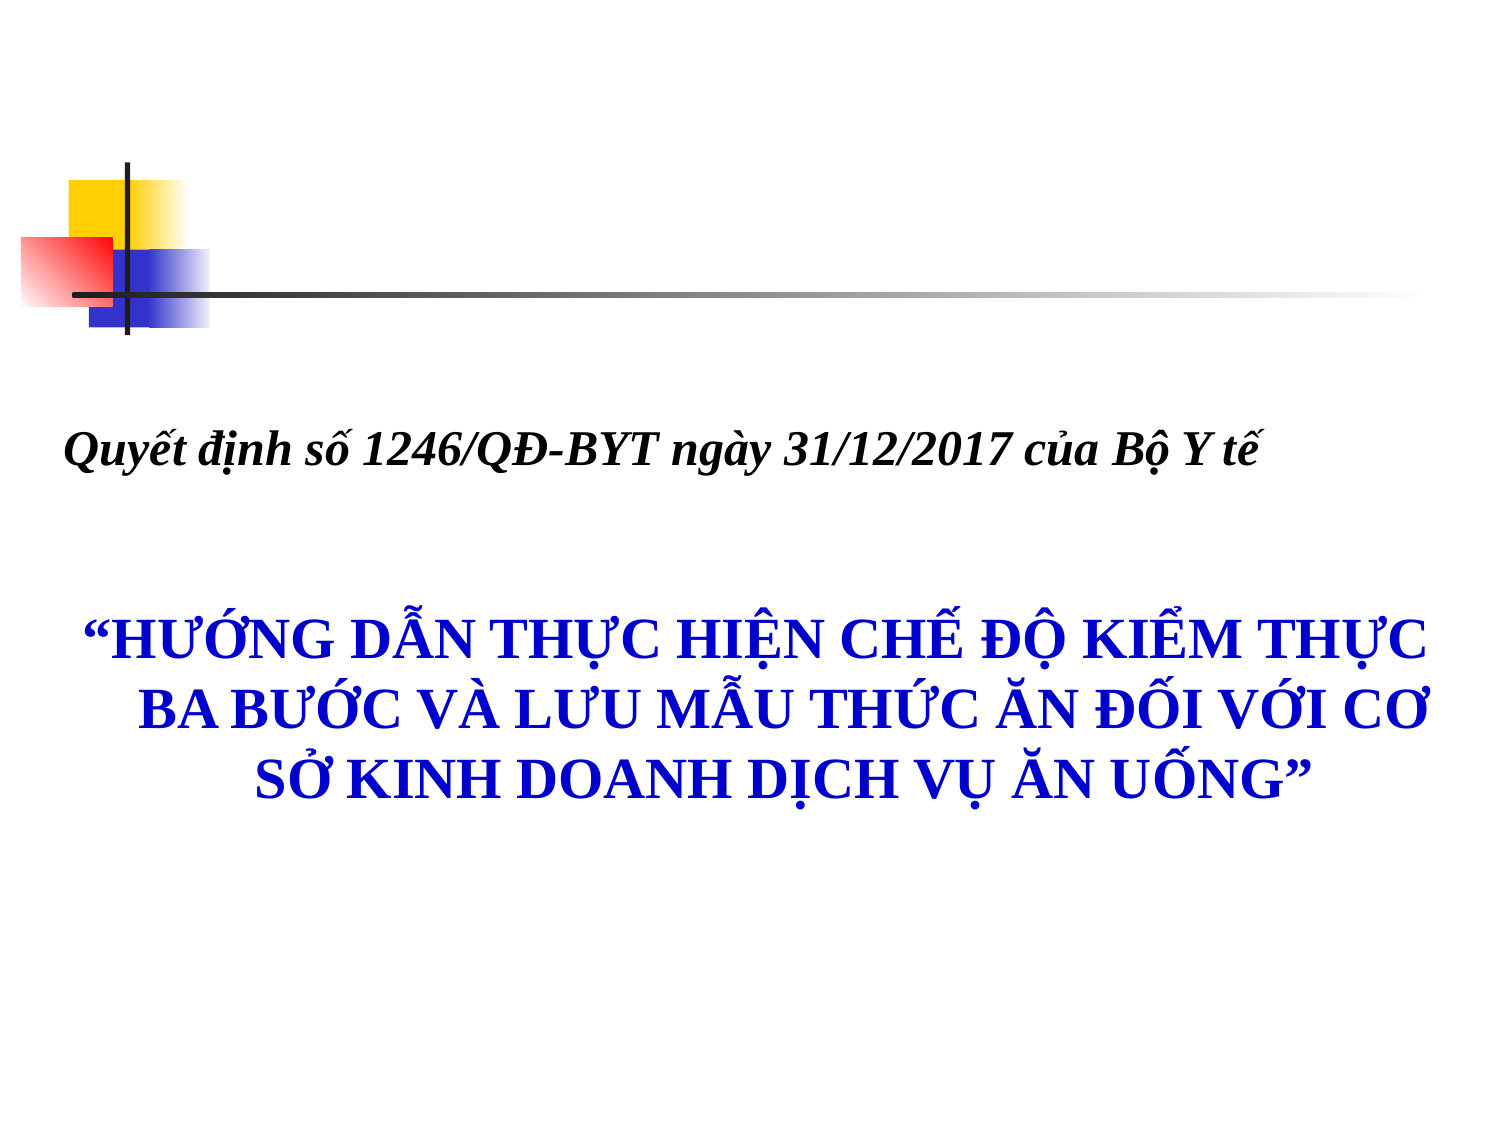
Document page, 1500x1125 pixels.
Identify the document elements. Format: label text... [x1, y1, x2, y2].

list Quyết định số 1246/QĐ-BYT ngày 31/12/2017 của Bộ Y tế “HƯỚNG DẪN THỰC HIỆN CHẾ ĐỘ KIỂM THỰC BA BƯỚC VÀ LƯU MẪU THỨC ĂN ĐỐI VỚI CƠ SỞ KINH DOANH DỊCH VỤ ĂN UỐNG” [43, 399, 1469, 1075]
